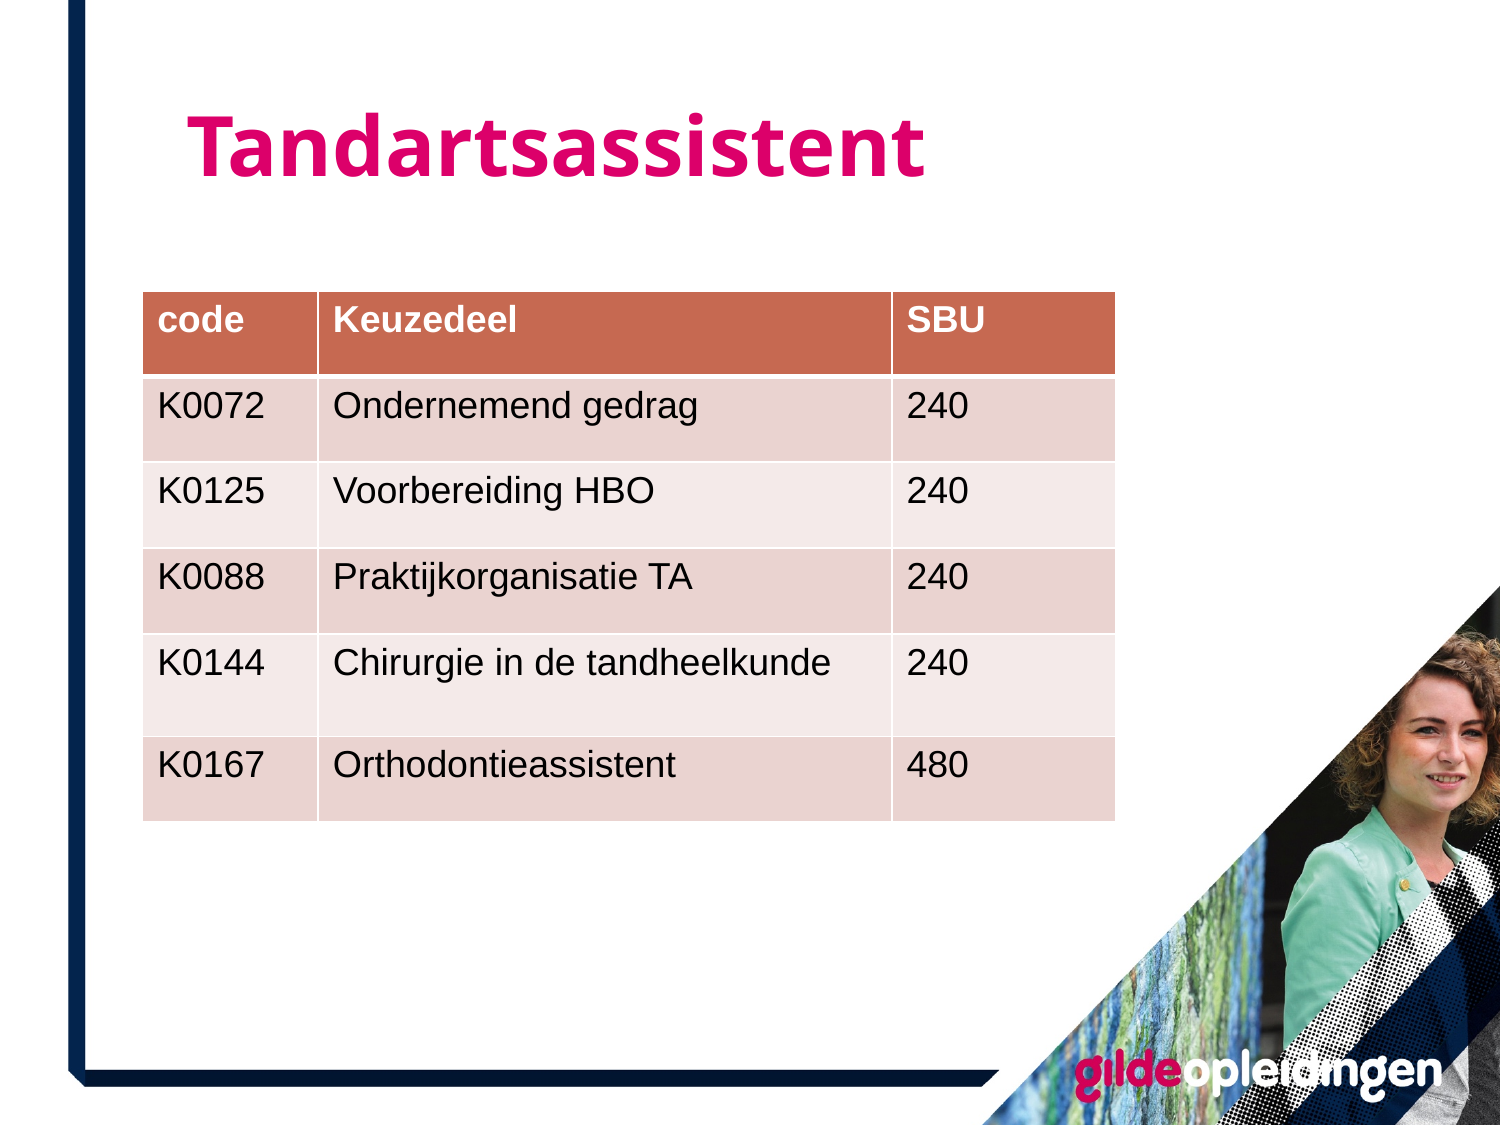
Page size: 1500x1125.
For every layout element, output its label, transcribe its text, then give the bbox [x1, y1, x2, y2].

table_header code [143, 292, 317, 374]
table_cell K0167 [143, 737, 317, 821]
table_cell 240 [893, 463, 1115, 547]
table_header SBU [893, 292, 1115, 374]
table_cell 480 [893, 737, 1115, 821]
title Tandartsassistent [171, 101, 1447, 307]
table_cell Chirurgie in de tandheelkunde [319, 635, 891, 736]
table_cell 240 [893, 635, 1115, 736]
picture [0, 0, 1500, 1125]
table_cell 240 [893, 379, 1115, 461]
table_cell K0072 [143, 379, 317, 461]
table_cell Voorbereiding HBO [319, 463, 891, 547]
table_cell Praktijkorganisatie TA [319, 549, 891, 633]
table_cell 240 [893, 549, 1115, 633]
table_cell Orthodontieassistent [319, 737, 891, 821]
table_cell K0125 [143, 463, 317, 547]
table_cell K0088 [143, 549, 317, 633]
table_cell K0144 [143, 635, 317, 736]
table_header Keuzedeel [319, 292, 891, 374]
table_cell Ondernemend gedrag [319, 379, 891, 461]
